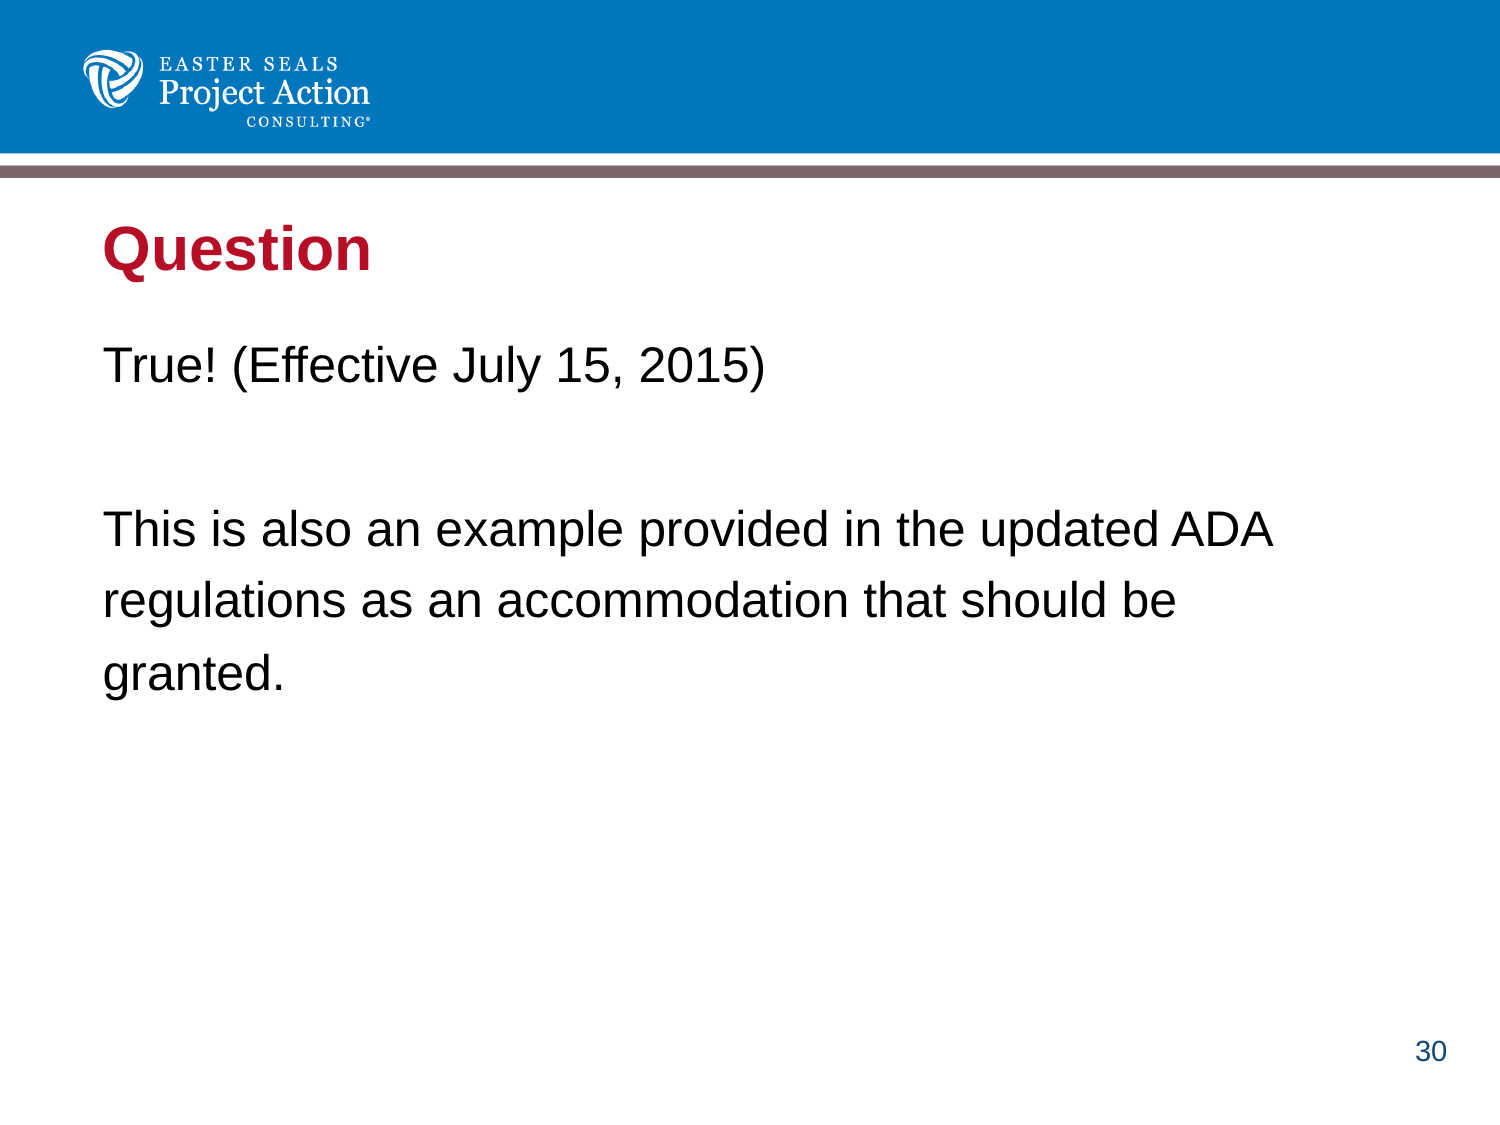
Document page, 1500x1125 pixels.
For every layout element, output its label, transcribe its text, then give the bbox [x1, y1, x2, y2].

title Question [87, 200, 1363, 300]
list True! (Effective July 15, 2015) This is also an example provided in the updated ADA regulations as an accommodation that should be granted. [87, 312, 1363, 938]
slide_number 30 [1149, 1025, 1463, 1100]
picture [0, 0, 1500, 185]
